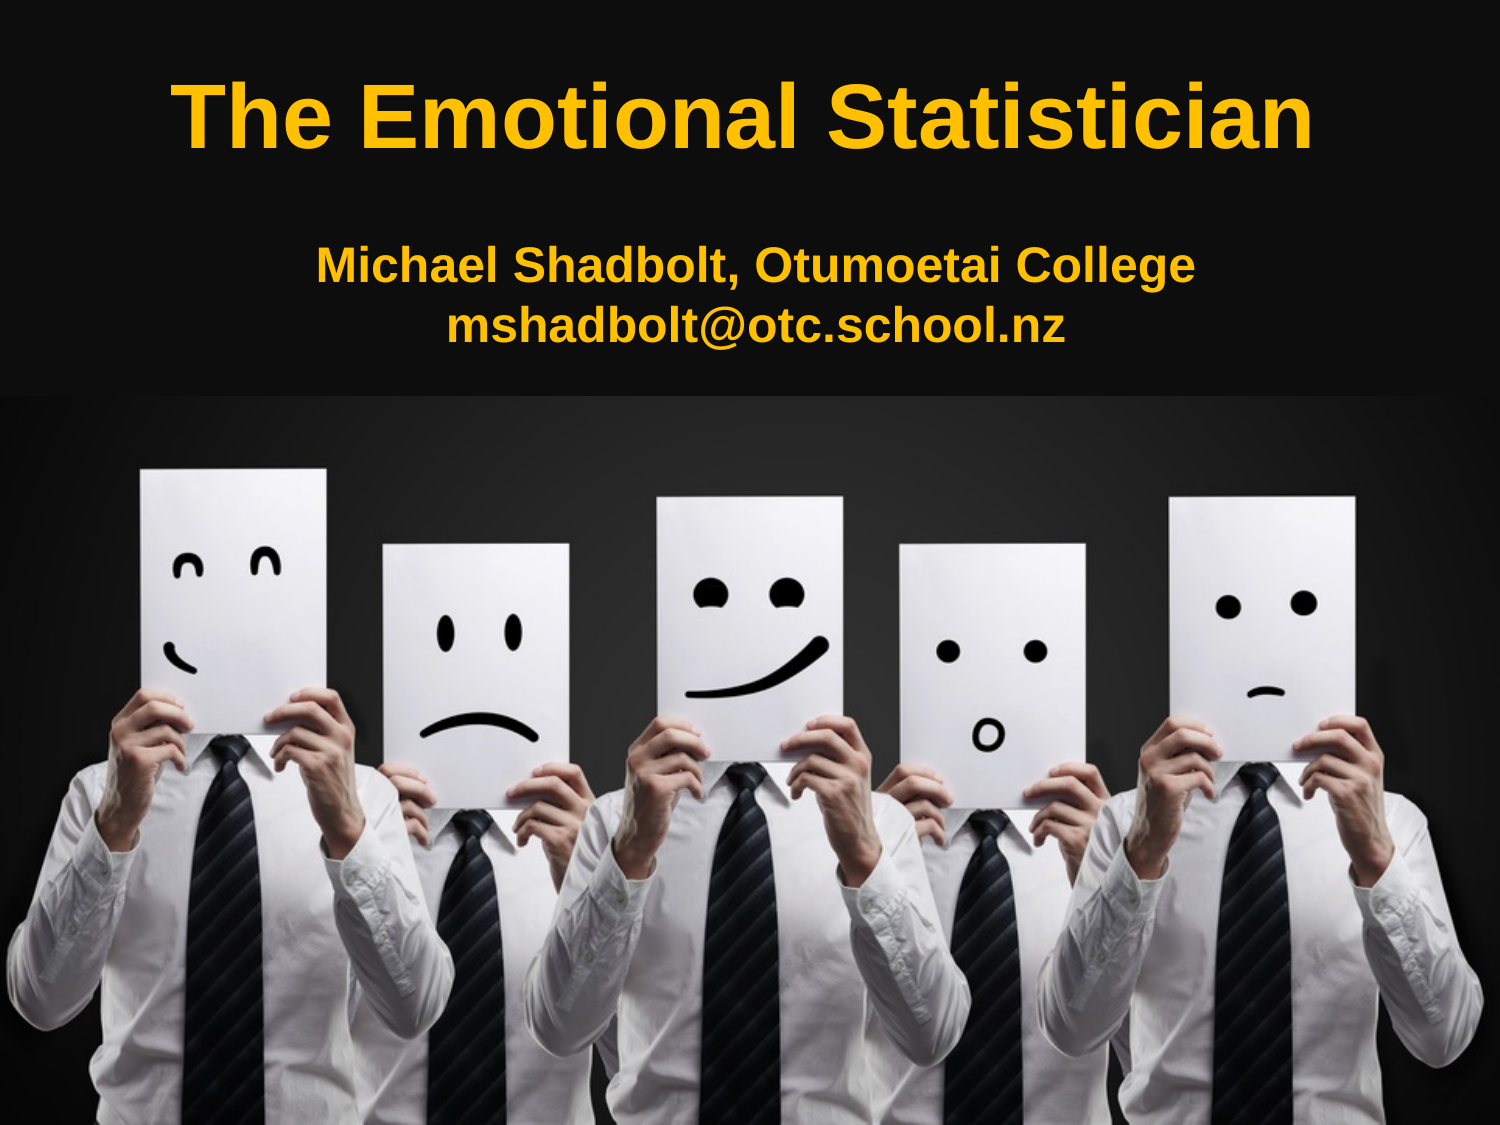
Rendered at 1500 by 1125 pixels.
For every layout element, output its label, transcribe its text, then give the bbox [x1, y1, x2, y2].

text_box The Emotional Statistician [74, 49, 1413, 175]
picture [0, 396, 1500, 1125]
text_box Michael Shadbolt, Otumoetai College mshadbolt@otc.school.nz [287, 224, 1225, 360]
